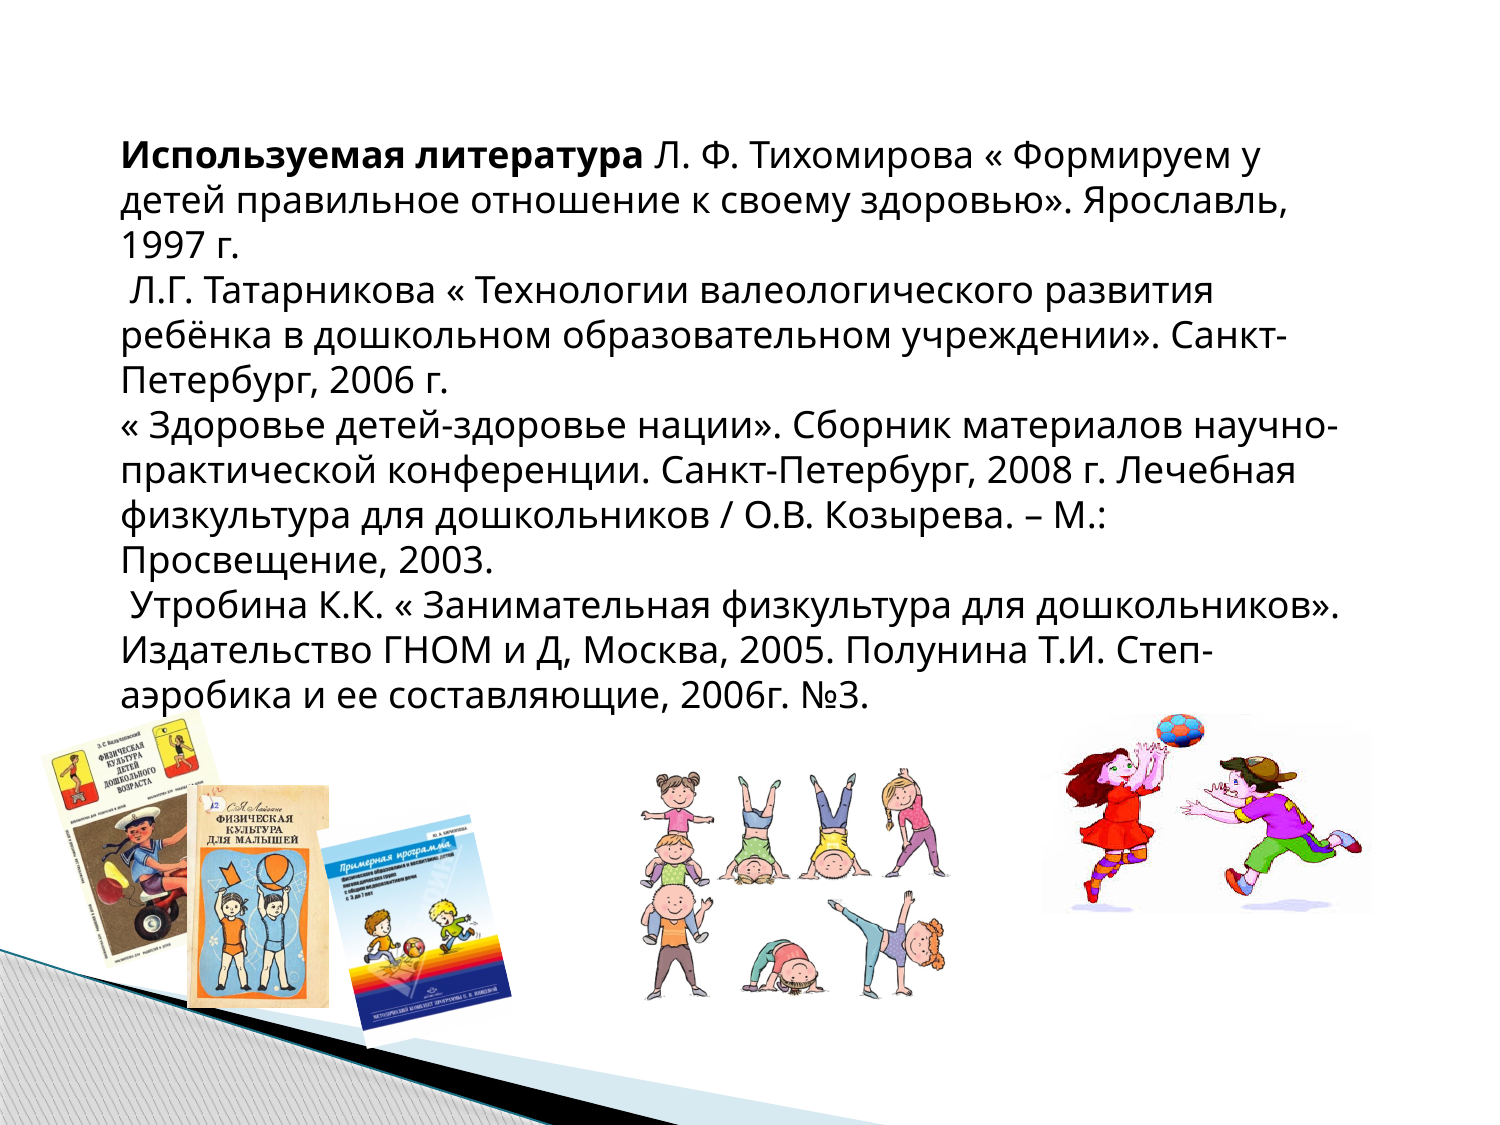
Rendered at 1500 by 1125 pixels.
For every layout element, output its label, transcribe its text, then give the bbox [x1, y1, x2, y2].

picture [620, 749, 977, 1020]
text_box [93, 70, 1325, 175]
picture [41, 708, 515, 1048]
text_box Используемая литература Л. Ф. Тихомирова « Формируем у детей правильное отношение к своему здоровью». Ярославль, 1997 г. Л.Г. Татарникова « Технологии валеологического развития ребёнка в дошкольном образовательном учреждении». Санкт-Петербург, 2006 г. « Здоровье детей-здоровье нации». Сборник материалов научно-практической конференции. Санкт-Петербург, 2008 г. Лечебная физкультура для дошкольников / О.В. Козырева. – М.: Просвещение, 2003. Утробина К.К. « Занимательная физкультура для дошкольников». Издательство ГНОМ и Д, Москва, 2005. Полунина Т.И. Степ-аэробика и ее составляющие, 2006г. №3. [105, 123, 1372, 948]
picture [1042, 714, 1372, 915]
